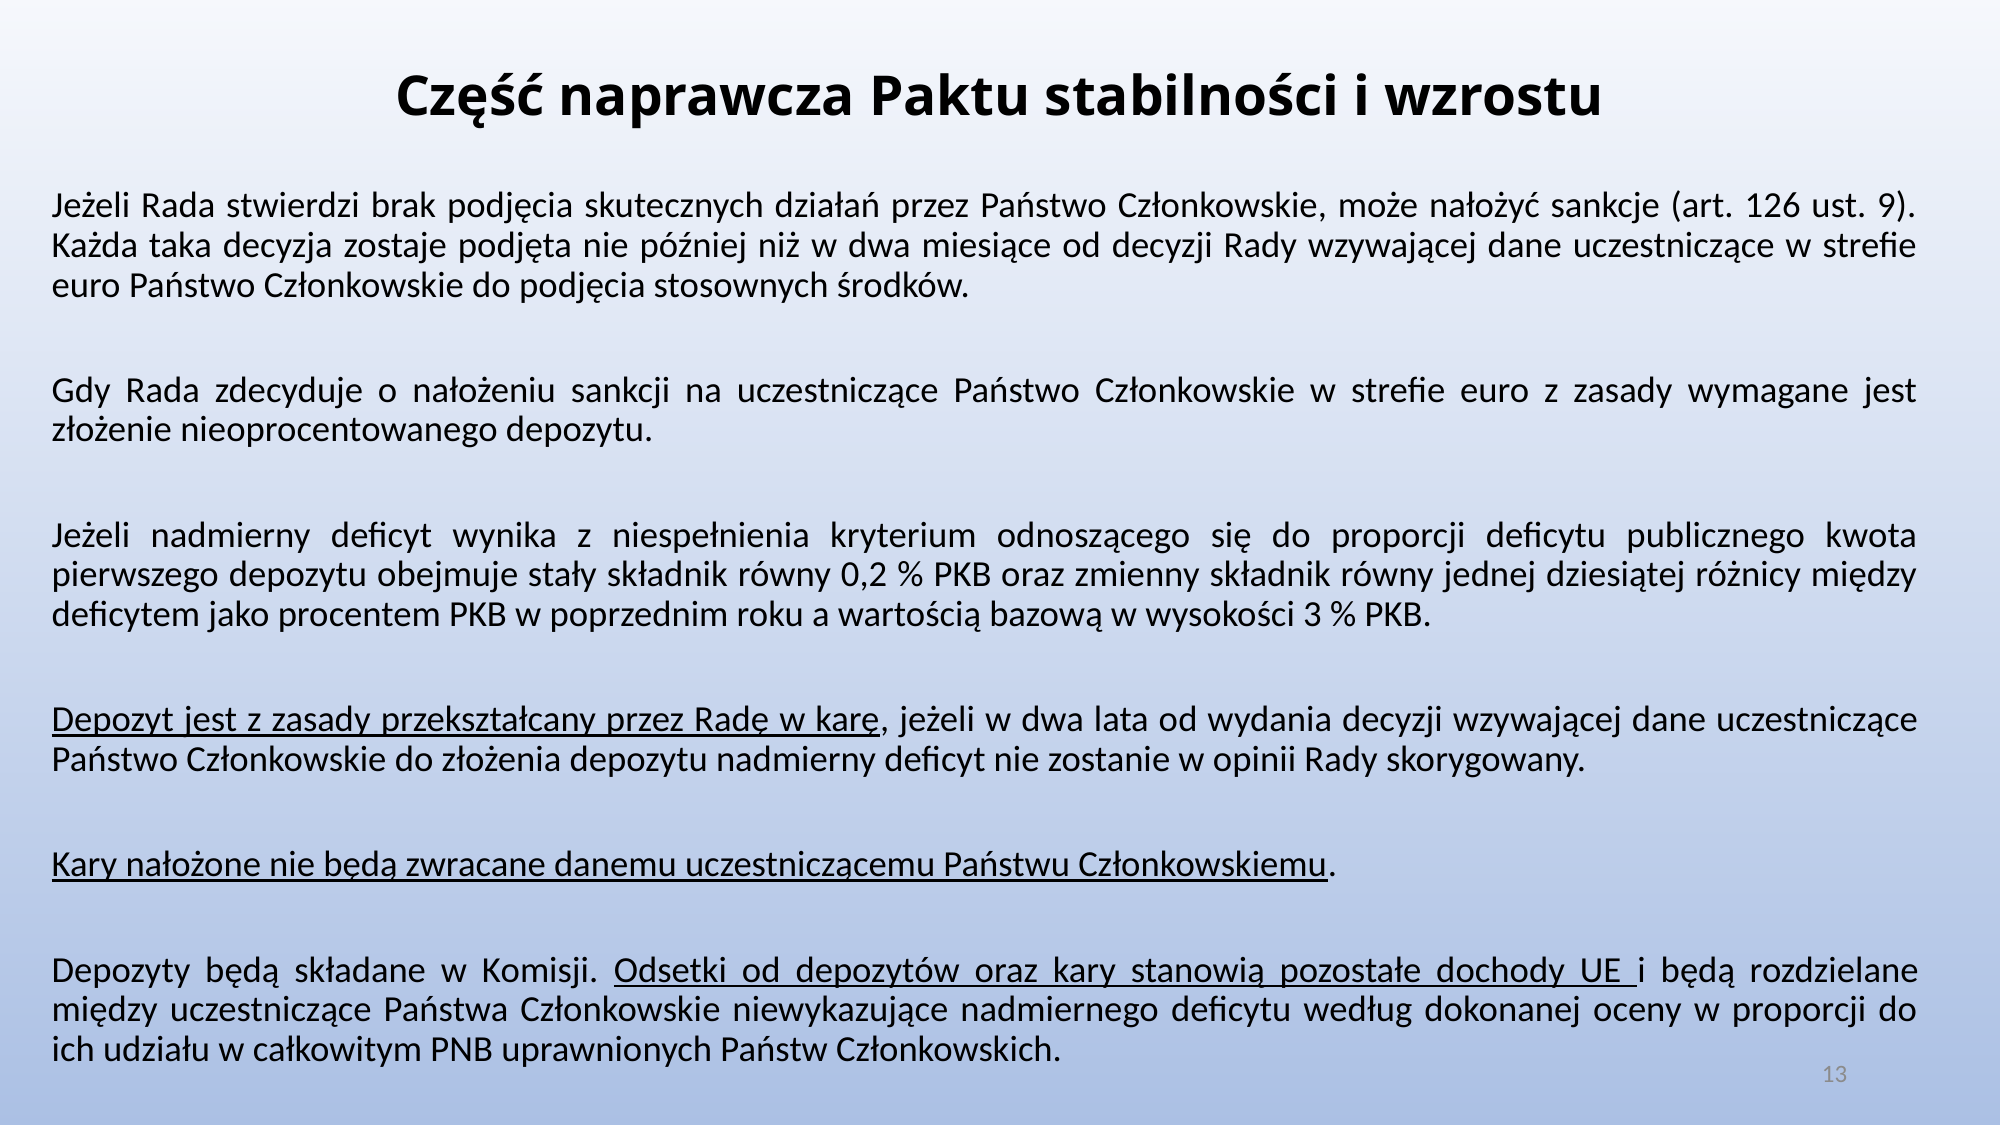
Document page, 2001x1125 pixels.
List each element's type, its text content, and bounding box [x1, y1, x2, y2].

title Część naprawcza Paktu stabilności i wzrostu [137, 59, 1863, 136]
list Jeżeli Rada stwierdzi brak podjęcia skutecznych działań przez Państwo Członkowskie, może nałożyć sankcje (art. 126 ust. 9). Każda taka decyzja zostaje podjęta nie później niż w dwa miesiące od decyzji Rady wzywającej dane uczestniczące w strefie euro Państwo Członkowskie do podjęcia stosownych środków. Gdy Rada zdecyduje o nałożeniu sankcji na uczestniczące Państwo Członkowskie w strefie euro z zasady wymagane jest złożenie nieoprocentowanego depozytu. Jeżeli nadmierny deficyt wynika z niespełnienia kryterium odnoszącego się do proporcji deficytu publicznego kwota pierwszego depozytu obejmuje stały składnik równy 0,2 % PKB oraz zmienny składnik równy jednej dziesiątej różnicy między deficytem jako procentem PKB w poprzednim roku a wartością bazową w wysokości 3 % PKB. Depozyt jest z zasady przekształcany przez Radę w karę, jeżeli w dwa lata od wydania decyzji wzywającej dane uczestniczące Państwo Członkowskie do złożenia depozytu nadmierny deficyt nie zostanie w opinii Rady skorygowany. Kary nałożone nie będą zwracane danemu uczestniczącemu Państwu Członkowskiemu. Depozyty będą składane w Komisji. Odsetki od depozytów oraz kary stanowią pozostałe dochody UE i będą rozdzielane między uczestniczące Państwa Członkowskie niewykazujące nadmiernego deficytu według dokonanej oceny w proporcji do ich udziału w całkowitym PNB uprawnionych Państw Członkowskich. [36, 178, 1934, 1087]
slide_number 13 [1412, 1042, 1863, 1103]
